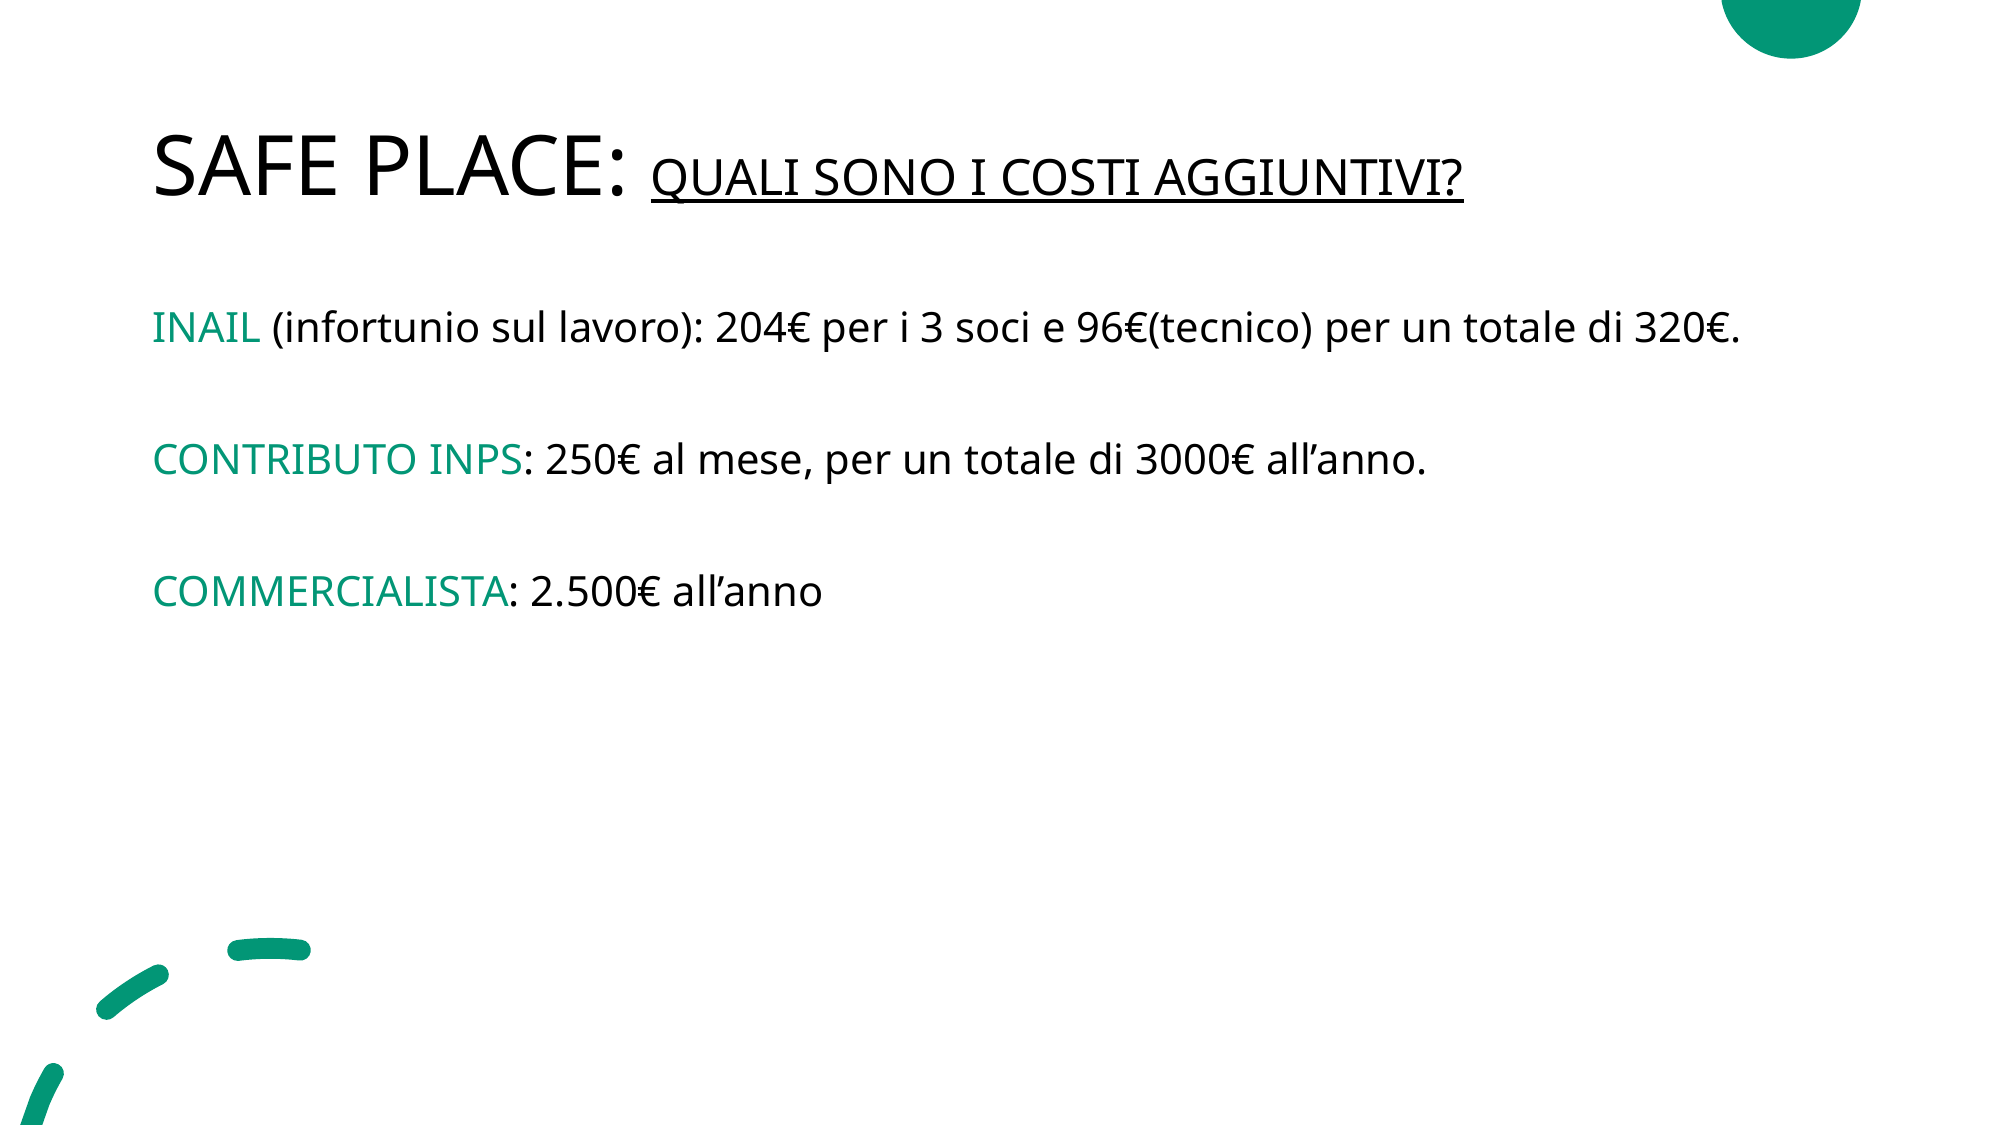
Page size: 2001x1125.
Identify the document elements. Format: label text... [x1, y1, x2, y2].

list INAIL (infortunio sul lavoro): 204€ per i 3 soci e 96€(tecnico) per un totale di 320€. CONTRIBUTO INPS: 250€ al mese, per un totale di 3000€ all’anno. COMMERCIALISTA: 2.500€ all’anno [137, 299, 1863, 933]
title SAFE PLACE: QUALI SONO I COSTI AGGIUNTIVI? [137, 59, 1863, 278]
